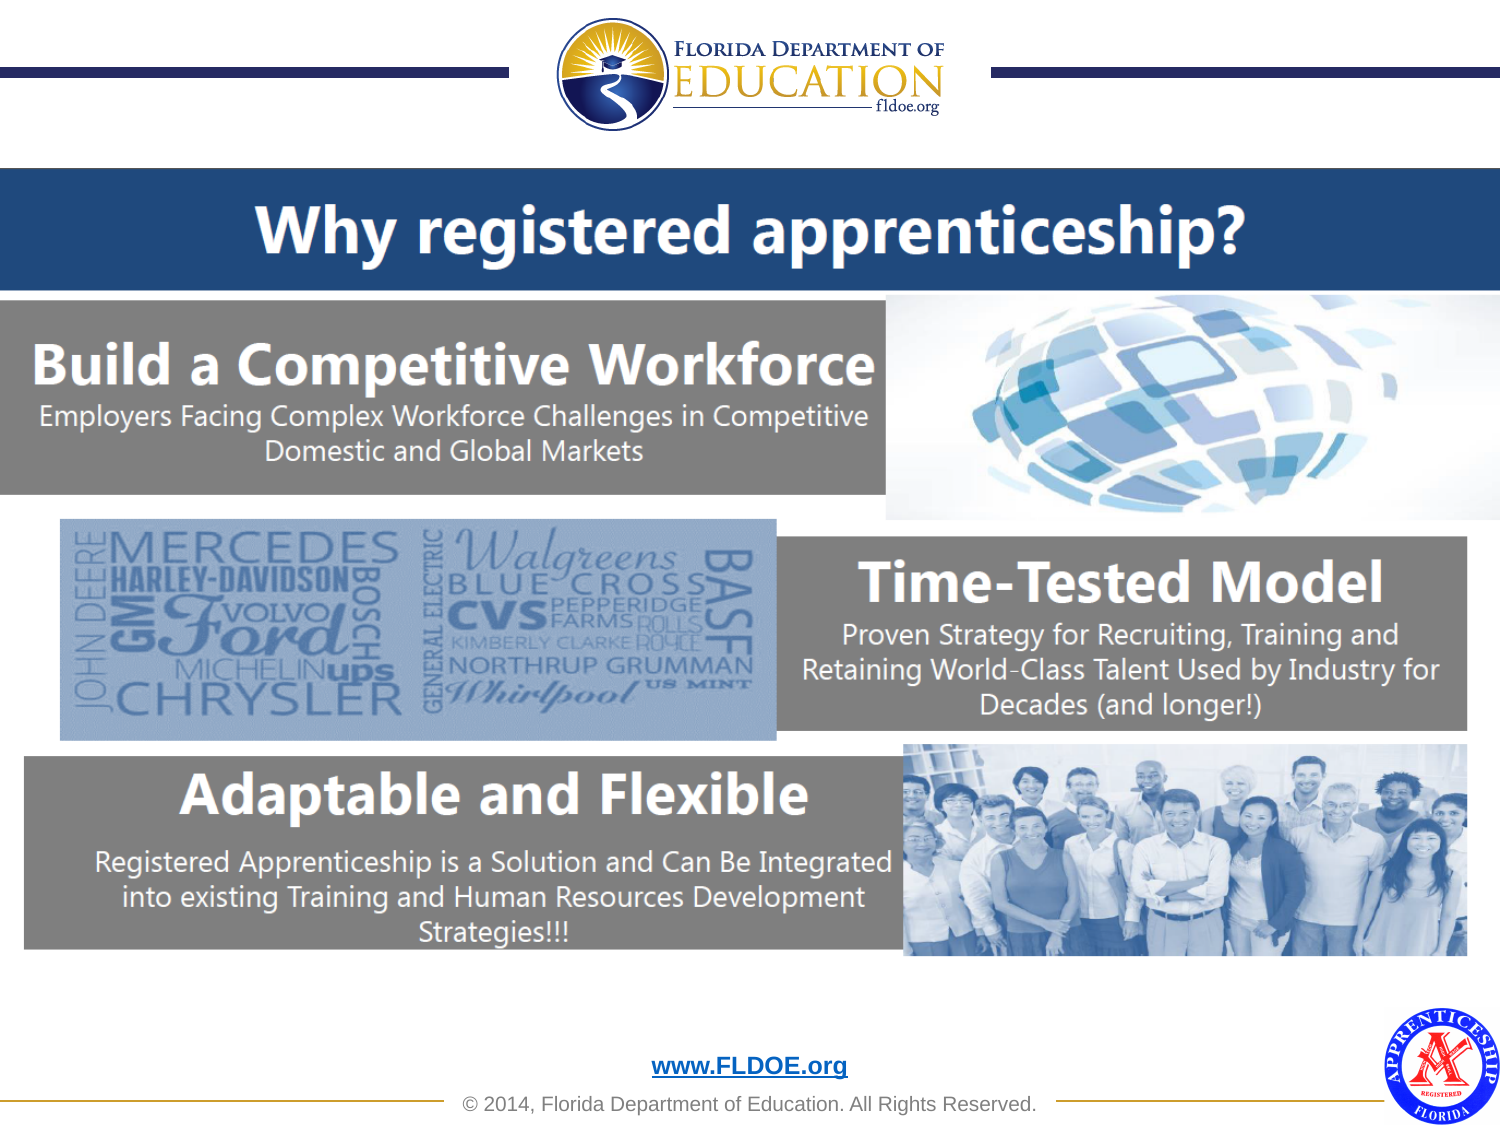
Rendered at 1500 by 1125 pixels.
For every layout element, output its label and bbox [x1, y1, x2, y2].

picture [0, 167, 1500, 960]
picture [538, 3, 962, 145]
